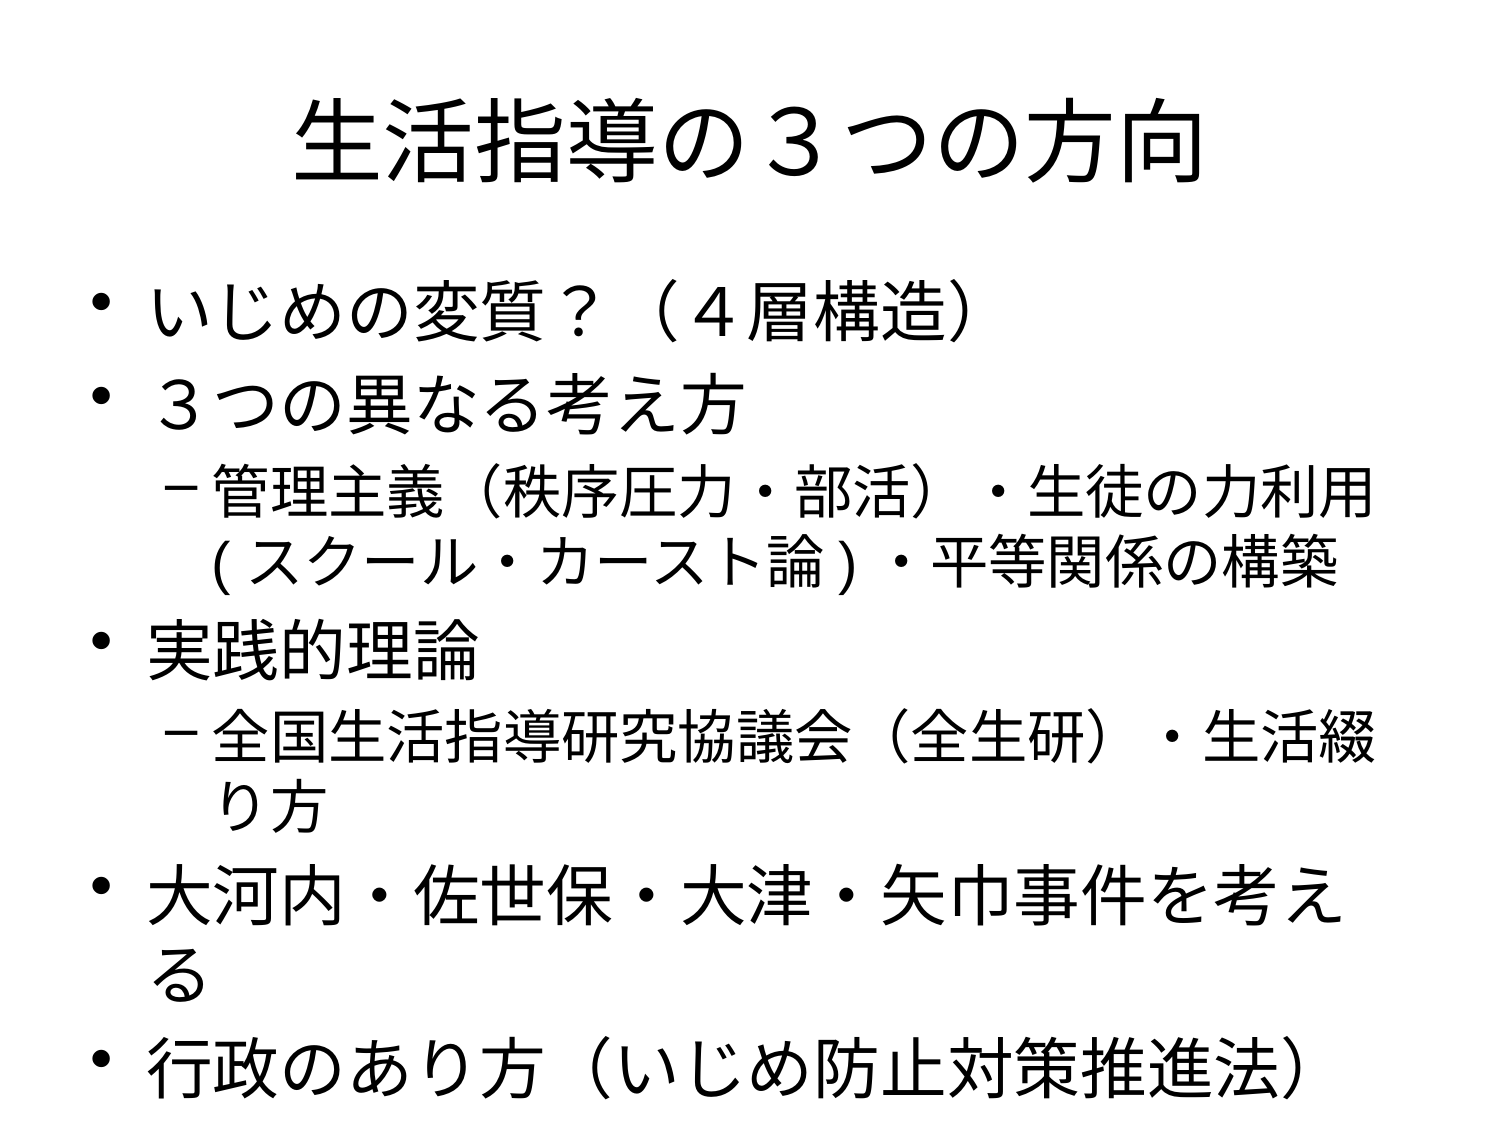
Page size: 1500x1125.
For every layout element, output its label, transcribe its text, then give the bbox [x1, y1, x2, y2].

list いじめの変質？（４層構造） ３つの異なる考え方 管理主義（秩序圧力・部活）・生徒の力利用(スクール・カースト論)・平等関係の構築 実践的理論 全国生活指導研究協議会（全生研）・生活綴り方 大河内・佐世保・大津・矢巾事件を考える 行政のあり方（いじめ防止対策推進法） [74, 262, 1426, 1006]
title 生活指導の３つの方向 [74, 44, 1426, 233]
